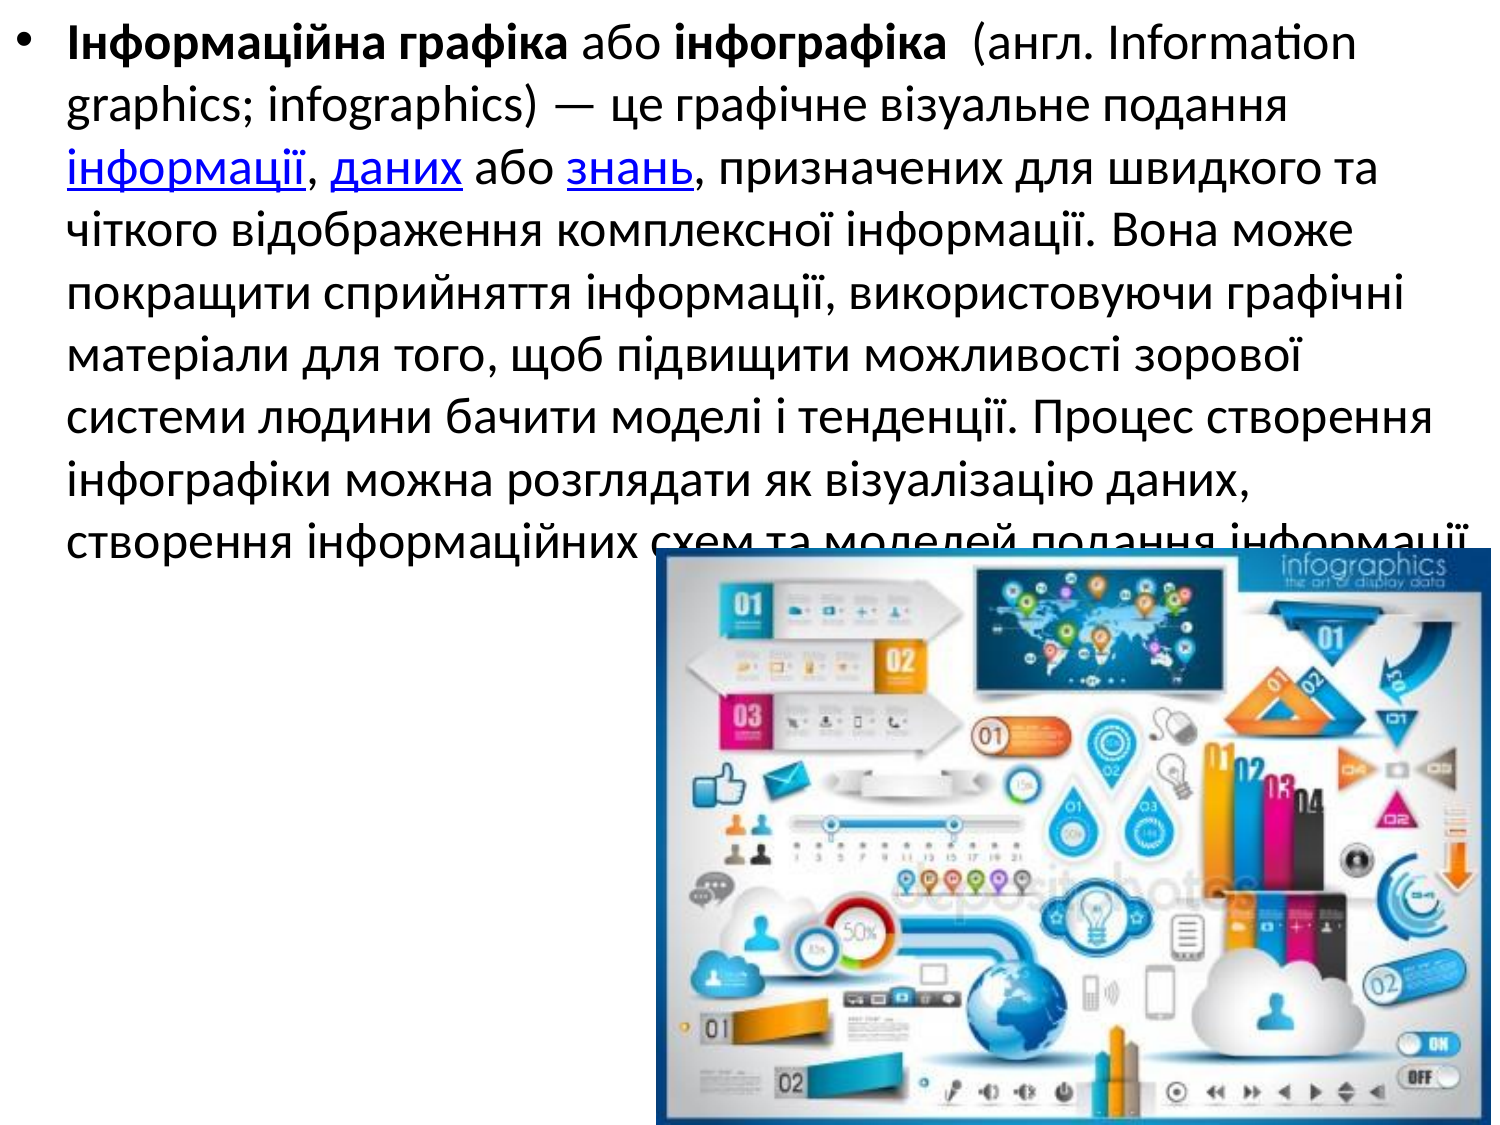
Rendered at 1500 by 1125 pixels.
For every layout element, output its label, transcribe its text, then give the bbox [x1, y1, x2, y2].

list Інформаційна графіка або інфографіка (англ. Information graphics; infographics) — це графічне візуальне подання інформації, даних або знань, призначених для швидкого та чіткого відображення комплексної інформації. Вона може покращити сприйняття інформації, використовуючи графічні матеріали для того, щоб підвищити можливості зорової системи людини бачити моделі і тенденції. Процес створення інфографіки можна розглядати як візуалізацію даних, створення інформаційних схем та моделей подання інформації. [0, 0, 1500, 598]
picture [655, 547, 1492, 1125]
